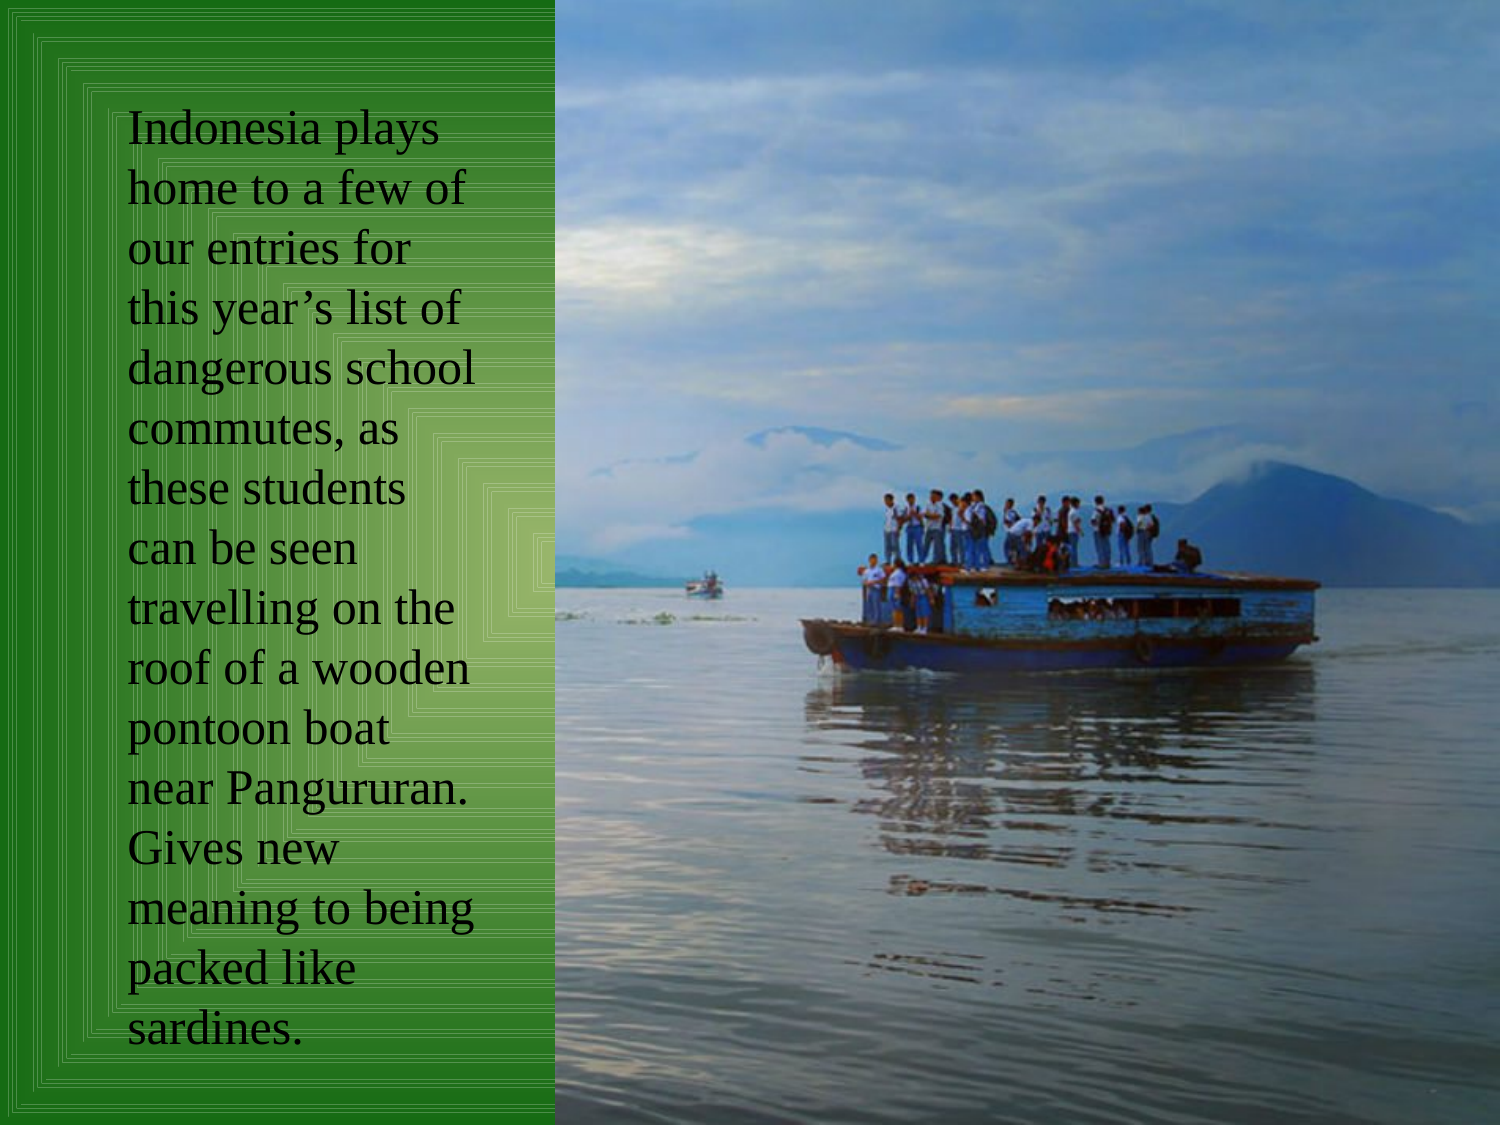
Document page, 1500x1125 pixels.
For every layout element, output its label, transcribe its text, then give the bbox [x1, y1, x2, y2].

list Indonesia plays home to a few of our entries for this year’s list of dangerous school commutes, as these students can be seen travelling on the roof of a wooden pontoon boat near Pangururan. Gives new meaning to being packed like sardines. [112, 87, 500, 1063]
picture [555, 0, 1500, 1125]
